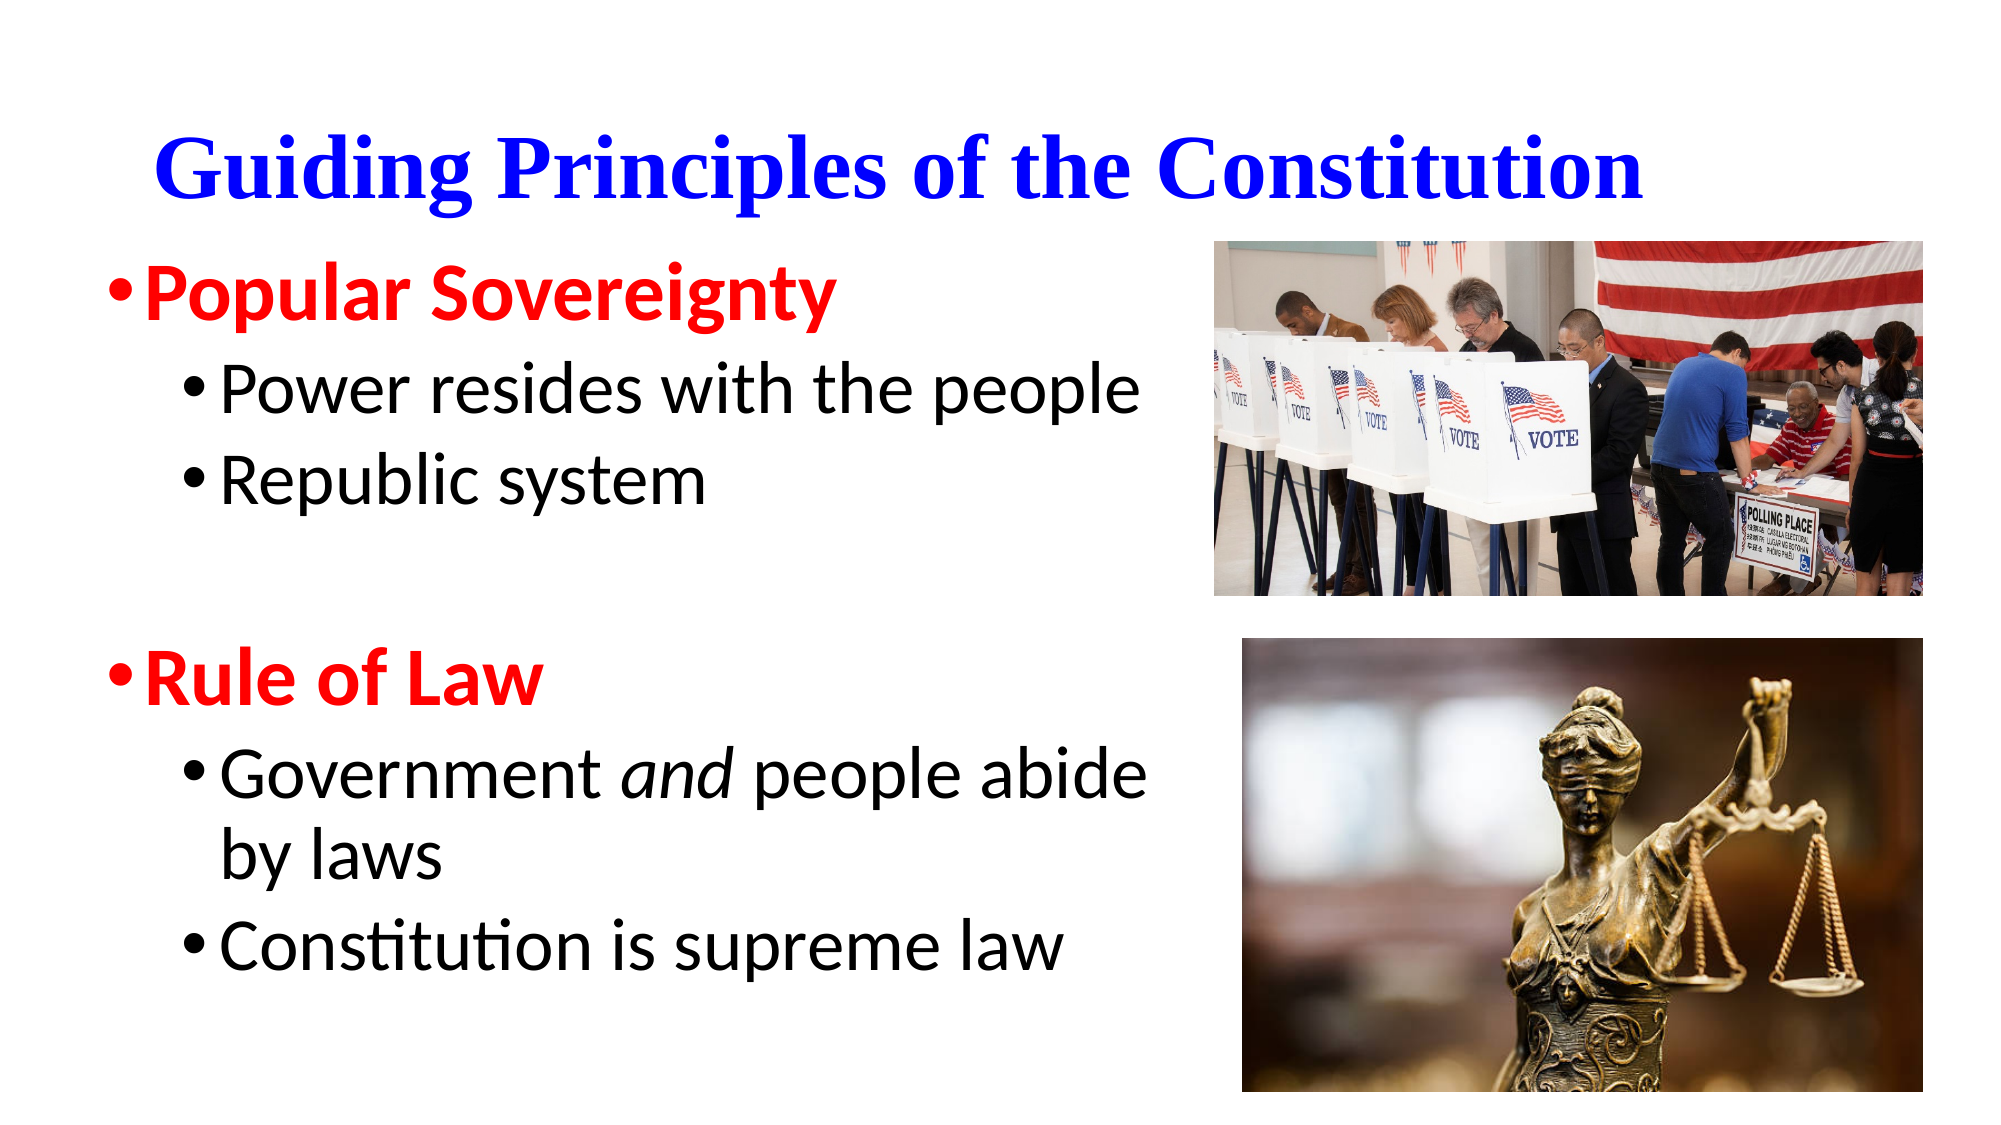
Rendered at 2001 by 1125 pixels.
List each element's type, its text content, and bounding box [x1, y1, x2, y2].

picture [1242, 638, 1923, 1093]
picture [1214, 241, 1923, 596]
list Popular Sovereignty Power resides with the people Republic system Rule of Law Government and people abide by laws Constitution is supreme law [91, 241, 1169, 1036]
title Guiding Principles of the Constitution [137, 59, 1863, 278]
